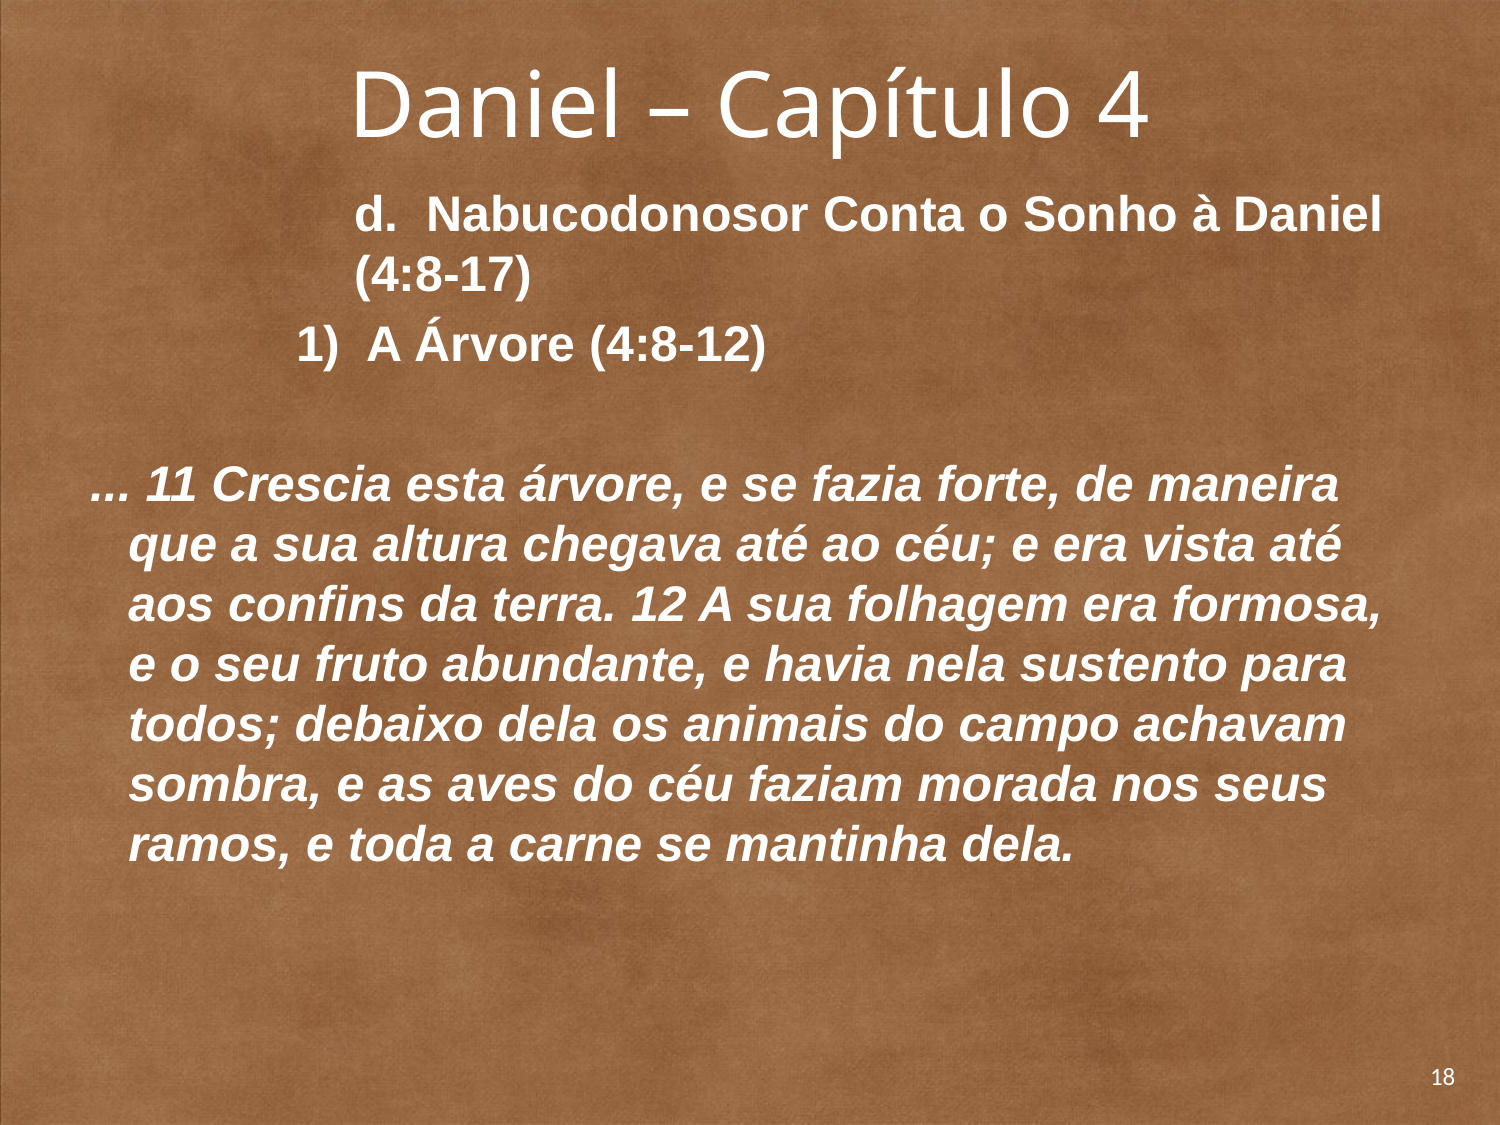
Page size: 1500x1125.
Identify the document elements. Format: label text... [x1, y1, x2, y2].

picture [0, 0, 1500, 1125]
list d. Nabucodonosor Conta o Sonho à Daniel (4:8-17) 1) A Árvore (4:8-12) ... 11 Crescia esta árvore, e se fazia forte, de maneira que a sua altura chegava até ao céu; e era vista até aos confins da terra. 12 A sua folhagem era formosa, e o seu fruto abundante, e havia nela sustento para todos; debaixo dela os animais do campo achavam sombra, e as aves do céu faziam morada nos seus ramos, e toda a carne se mantinha dela. [75, 195, 1425, 1125]
slide_number 18 [1120, 1045, 1471, 1106]
title Daniel – Capítulo 4 [75, 7, 1425, 195]
